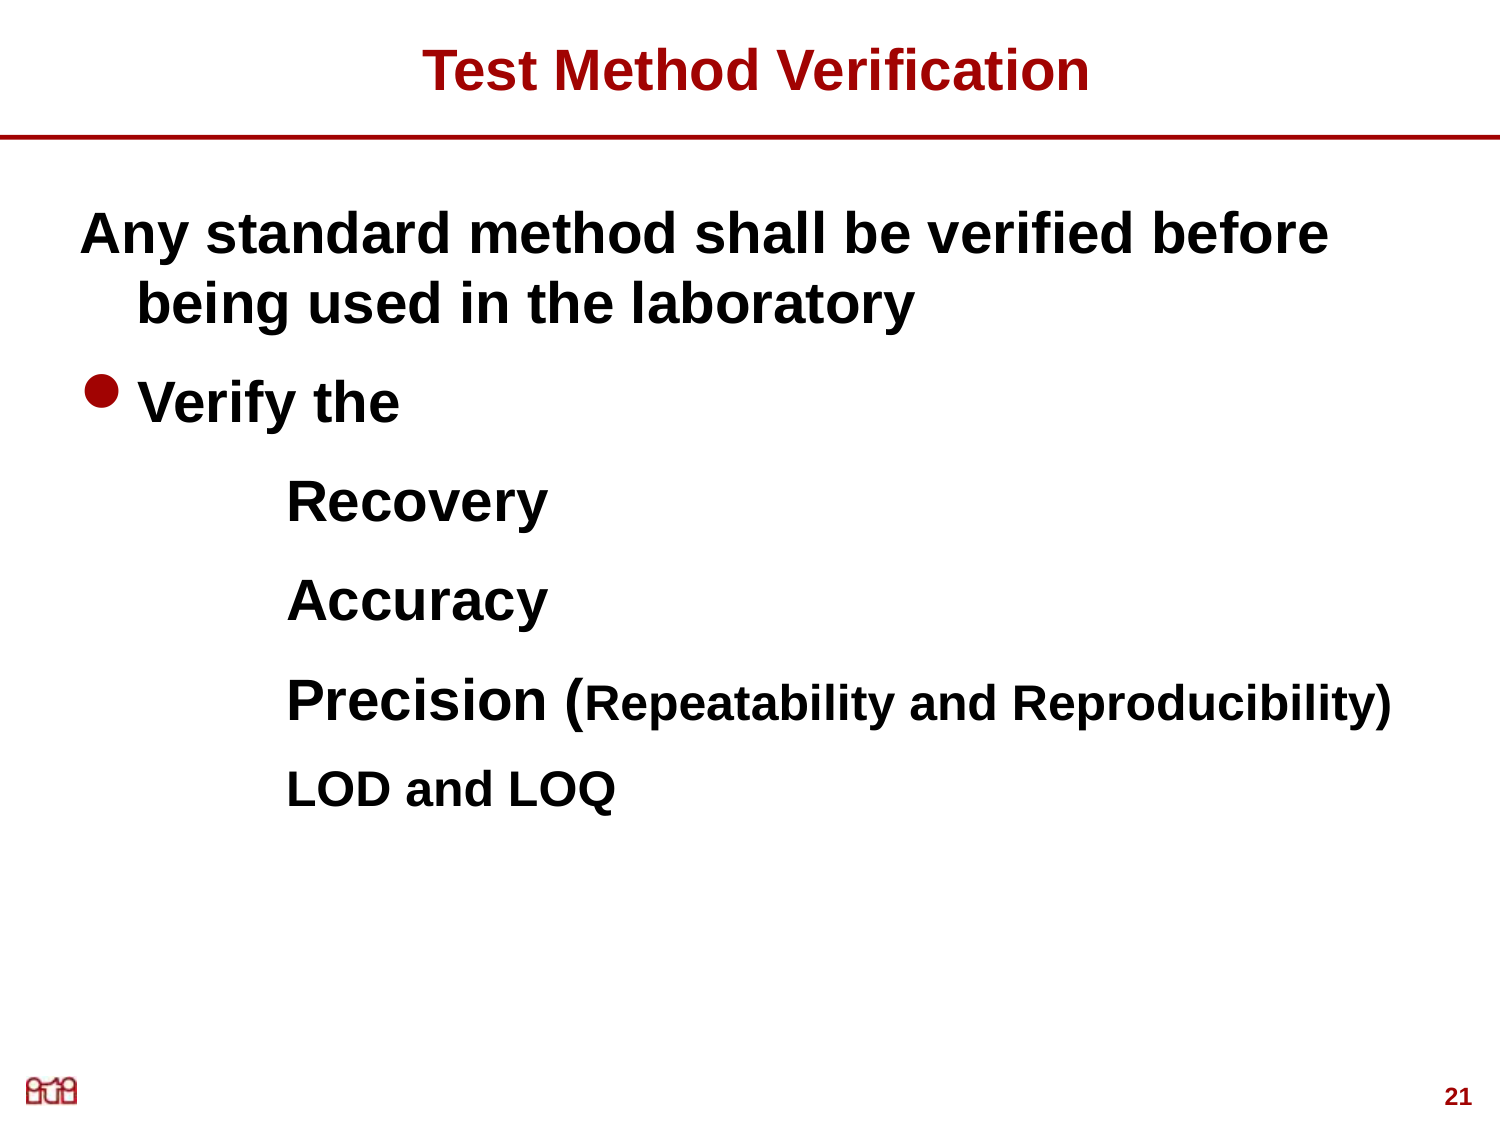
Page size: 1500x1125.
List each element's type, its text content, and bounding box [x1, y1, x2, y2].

list Any standard method shall be verified before being used in the laboratory Verify the Recovery Accuracy Precision (Repeatability and Reproducibility) LOD and LOQ [64, 187, 1460, 1024]
picture [26, 1076, 77, 1106]
slide_number 21 [1174, 1058, 1488, 1118]
title Test Method Verification [81, 23, 1433, 110]
